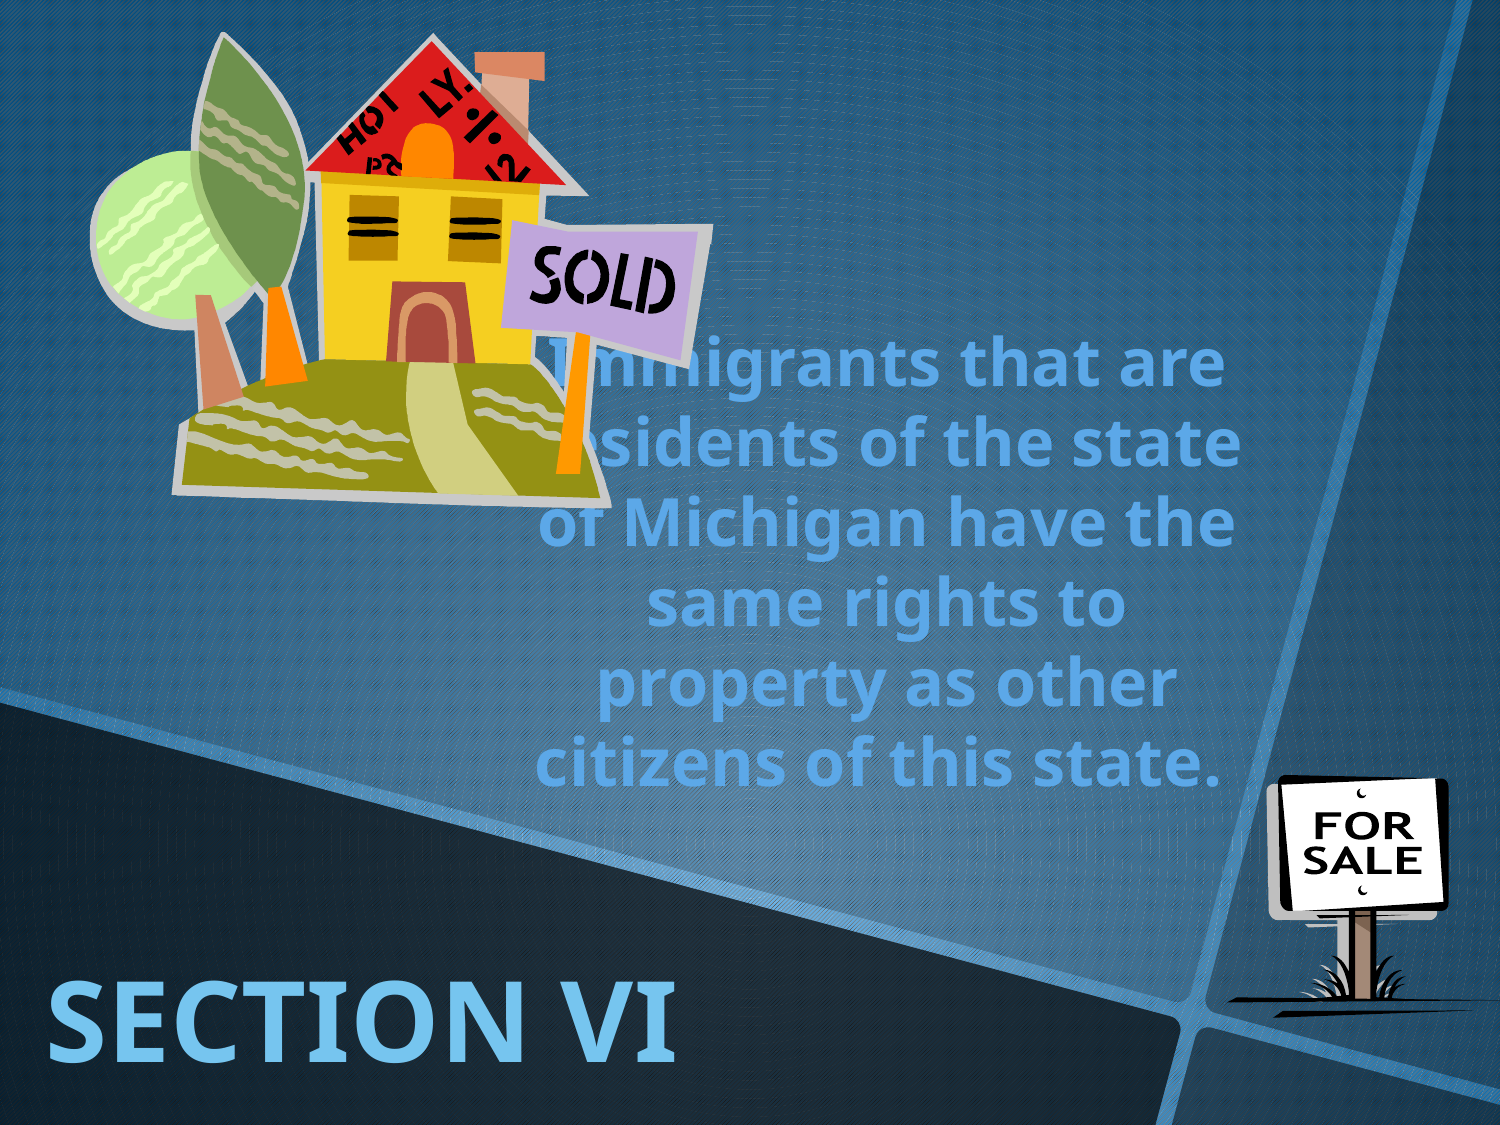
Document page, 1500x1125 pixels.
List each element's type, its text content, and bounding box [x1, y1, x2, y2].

picture [86, 31, 719, 513]
text_box Section VI [30, 941, 694, 1092]
text_box Immigrants that are residents of the state of Michigan have the same rights to property as other citizens of this state. [512, 312, 1263, 807]
picture [1226, 774, 1500, 1019]
